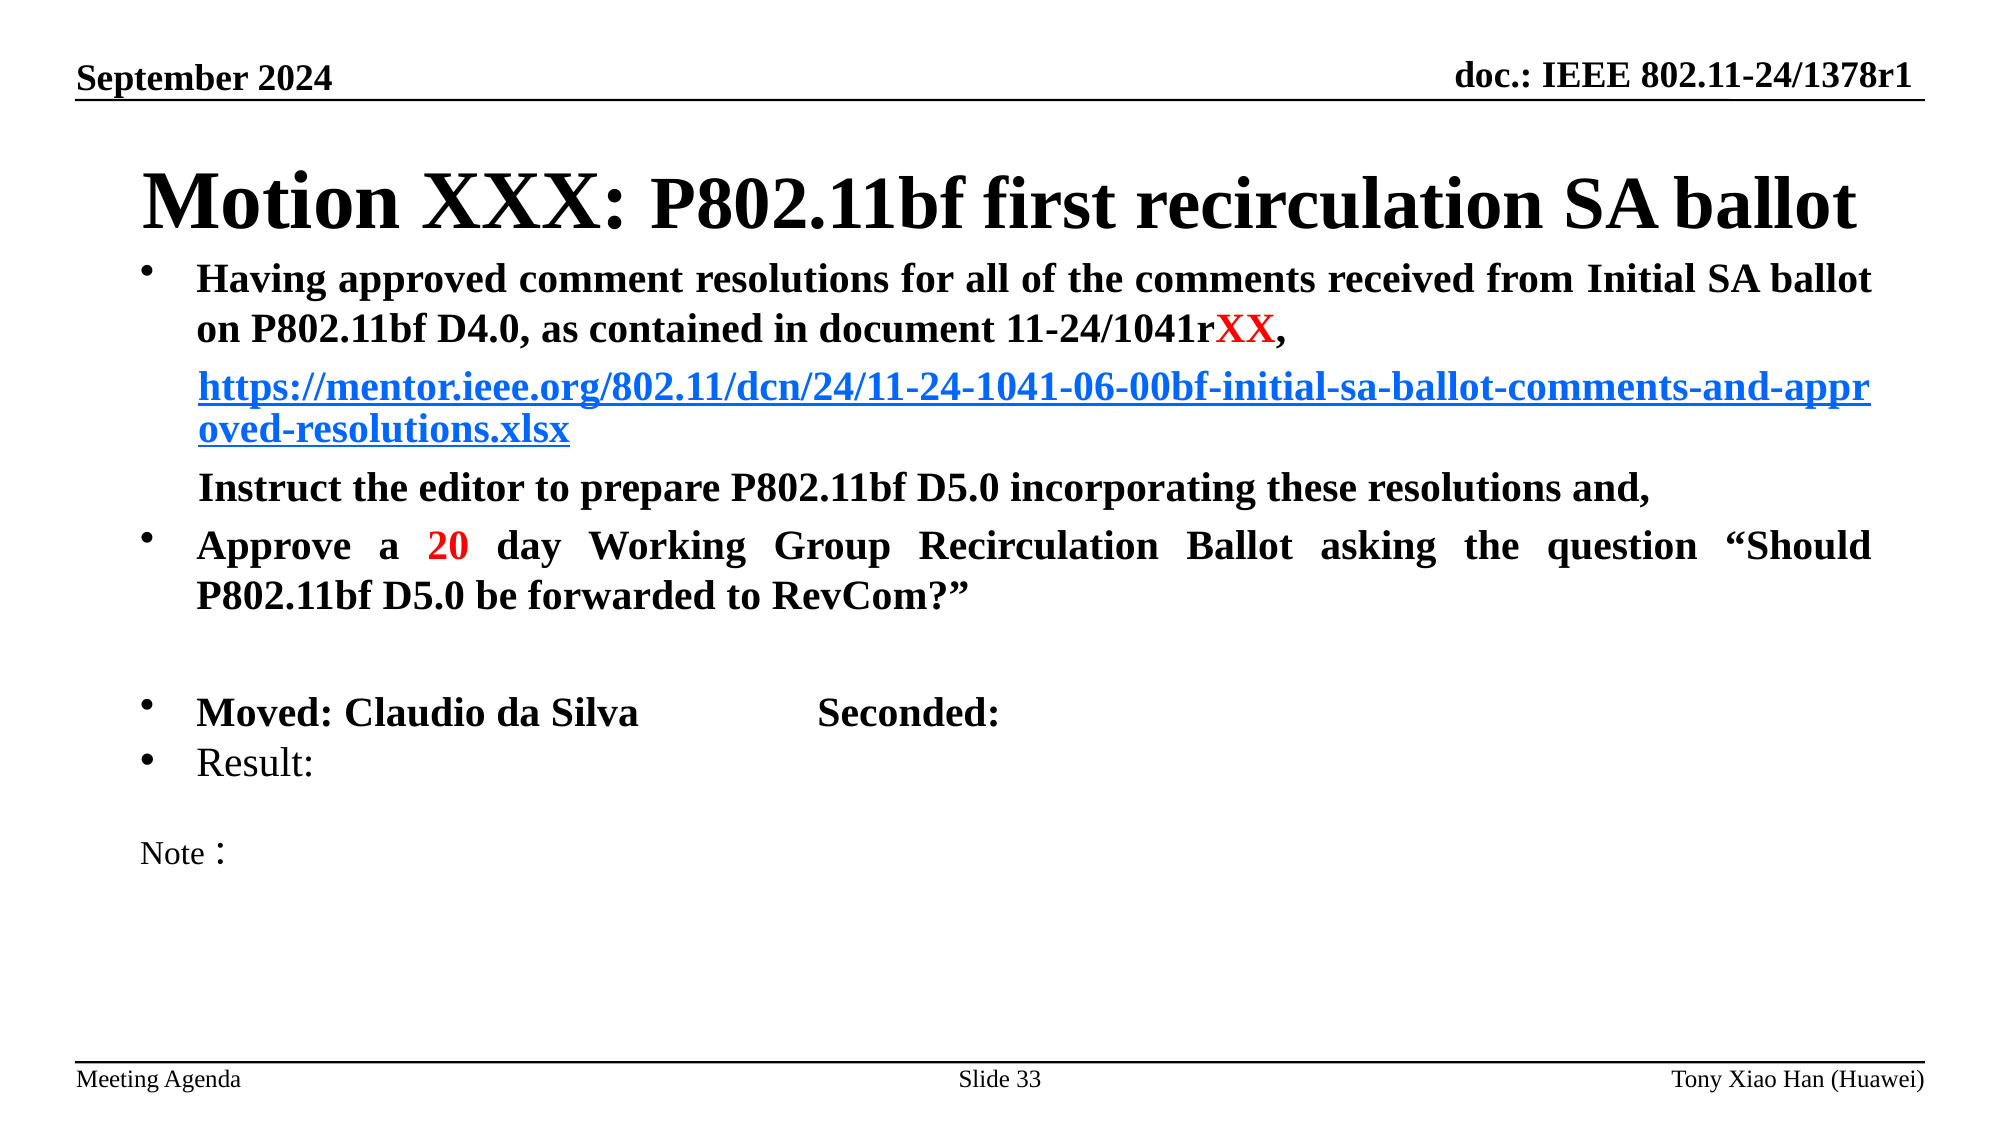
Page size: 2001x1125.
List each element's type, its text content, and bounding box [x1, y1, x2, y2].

text_box Motion XXX: P802.11bf first recirculation SA ballot [0, 137, 2000, 275]
text_box Having approved comment resolutions for all of the comments received from Initial SA ballot on P802.11bf D4.0, as contained in document 11-24/1041rXX, https://mentor.ieee.org/802.11/dcn/24/11-24-1041-06-00bf-initial-sa-ballot-comments-and-approved-resolutions.xlsx Instruct the editor to prepare P802.11bf D5.0 incorporating these resolutions and, Approve a 20 day Working Group Recirculation Ballot asking the question “Should P802.11bf D5.0 be forwarded to RevCom?” Moved: Claudio da Silva Seconded: Result: Note： [125, 212, 1888, 988]
